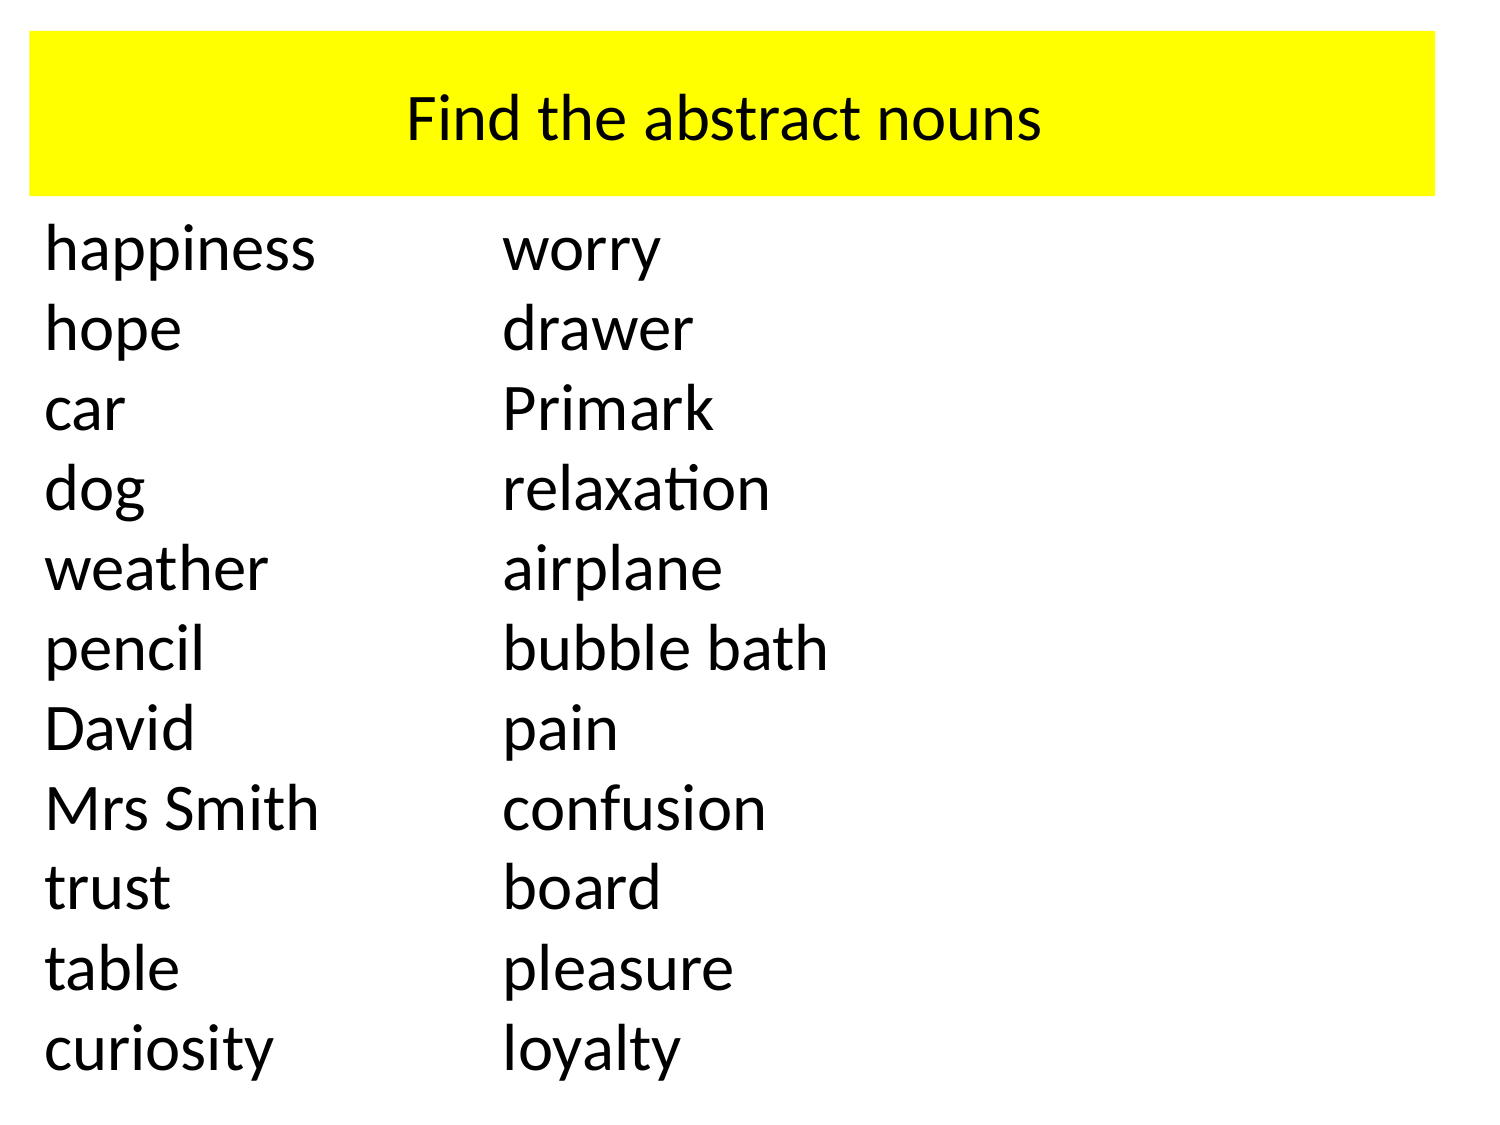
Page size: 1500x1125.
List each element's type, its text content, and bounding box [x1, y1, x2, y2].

text_box Find the abstract nouns [29, 30, 1436, 196]
text_box happiness hope car dog weather pencil David Mrs Smith trust table curiosity worry drawer Primark relaxation airplane bubble bath pain confusion board pleasure loyalty [29, 196, 1436, 1125]
